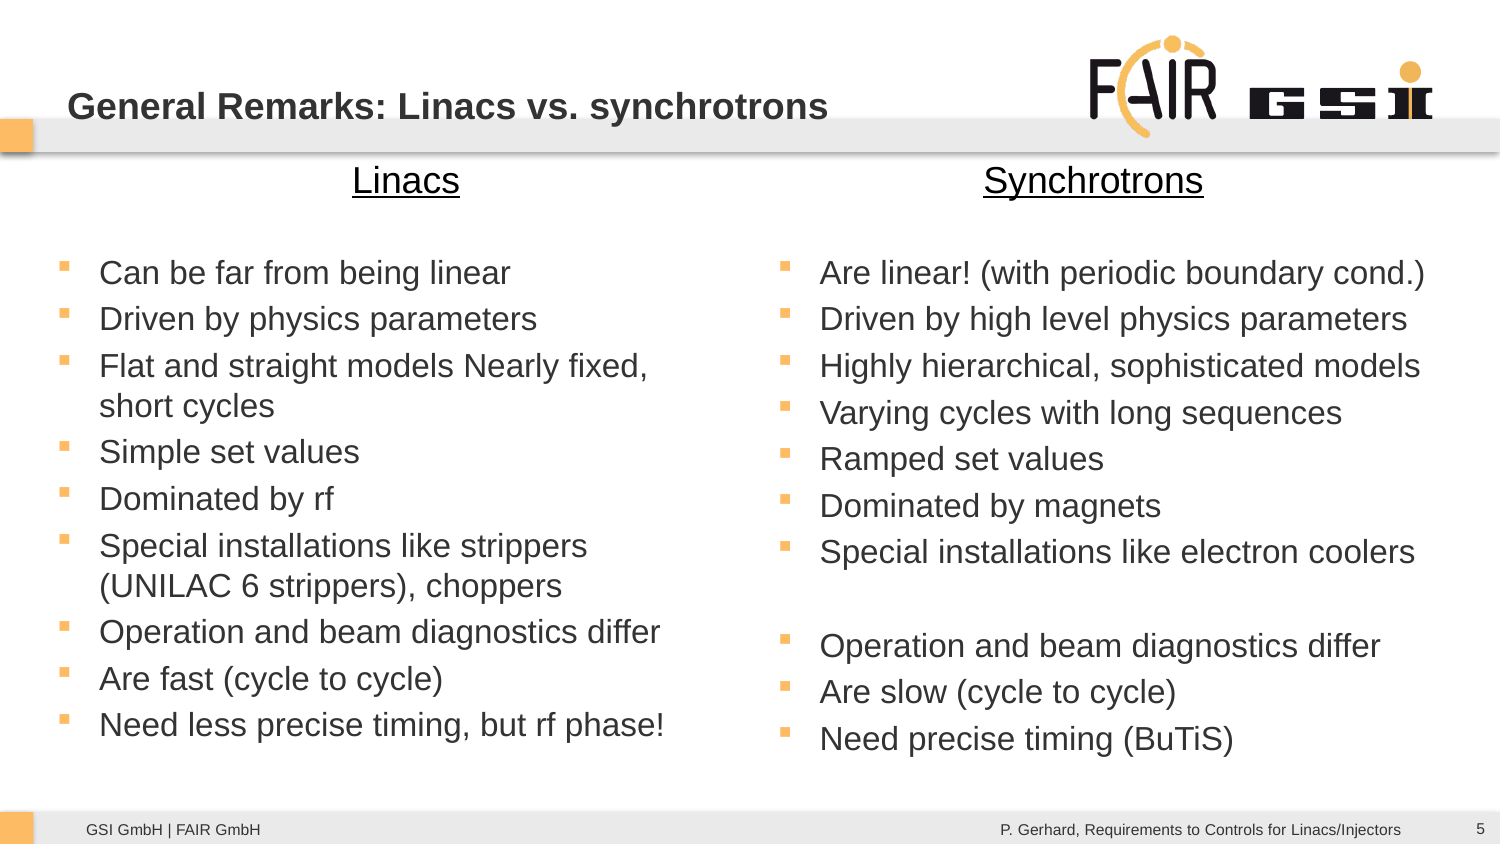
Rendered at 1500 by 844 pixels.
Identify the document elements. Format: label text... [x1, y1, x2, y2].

picture [1248, 59, 1434, 119]
picture [1089, 33, 1217, 140]
slide_number 5 [1377, 806, 1500, 844]
text_box Synchrotrons [968, 148, 1219, 209]
footer P. Gerhard, Requirements to Controls for Linacs/Injectors [985, 807, 1377, 844]
text_box Linacs [337, 148, 476, 209]
title General Remarks: Linacs vs. synchrotrons [52, 37, 1058, 135]
list Are linear! (with periodic boundary cond.) Driven by high level physics parameters Highly hierarchical, sophisticated models Varying cycles with long sequences Ramped set values Dominated by magnets Special installations like electron coolers Operation and beam diagnostics differ Are slow (cycle to cycle) Need precise timing (BuTiS) [762, 196, 1459, 754]
list Can be far from being linear Driven by physics parameters Flat and straight models Nearly fixed, short cycles Simple set values Dominated by rf Special installations like strippers (UNILAC 6 strippers), choppers Operation and beam diagnostics differ Are fast (cycle to cycle) Need less precise timing, but rf phase! [41, 196, 738, 754]
